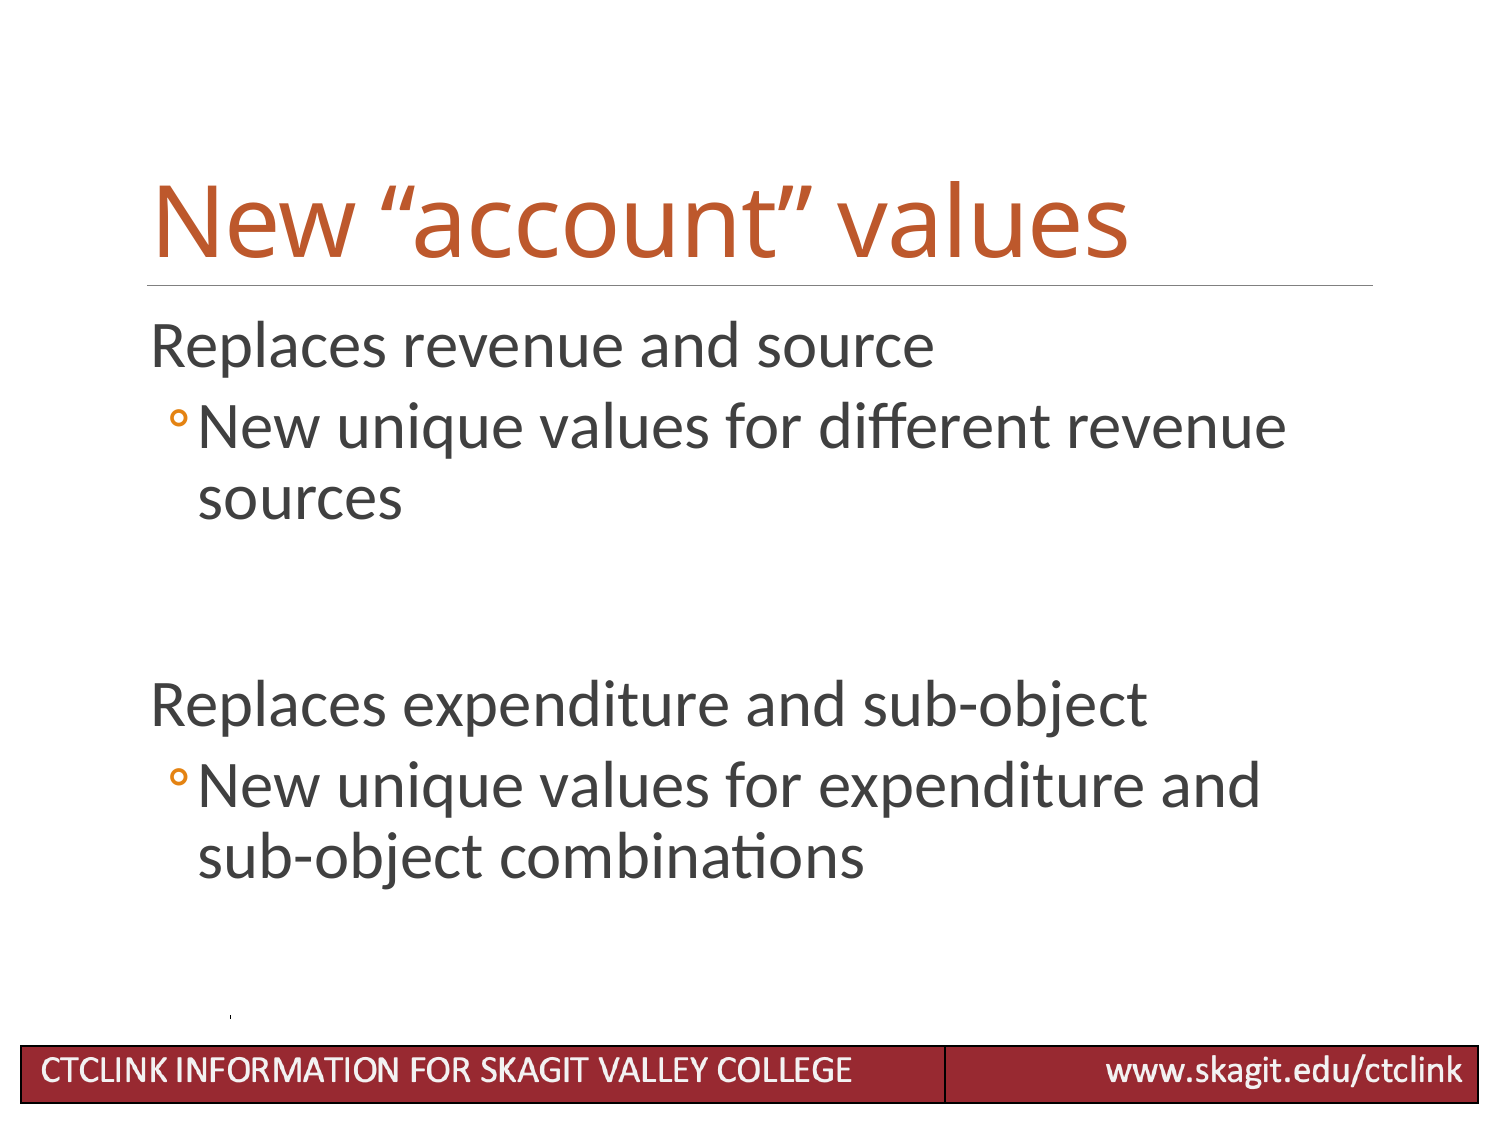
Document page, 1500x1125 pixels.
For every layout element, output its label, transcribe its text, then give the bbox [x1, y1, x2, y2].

picture [0, 1015, 1500, 1125]
list Replaces revenue and source New unique values for different revenue sources Replaces expenditure and sub-object New unique values for expenditure and sub-object combinations [135, 302, 1373, 963]
title New “account” values [135, 47, 1373, 285]
